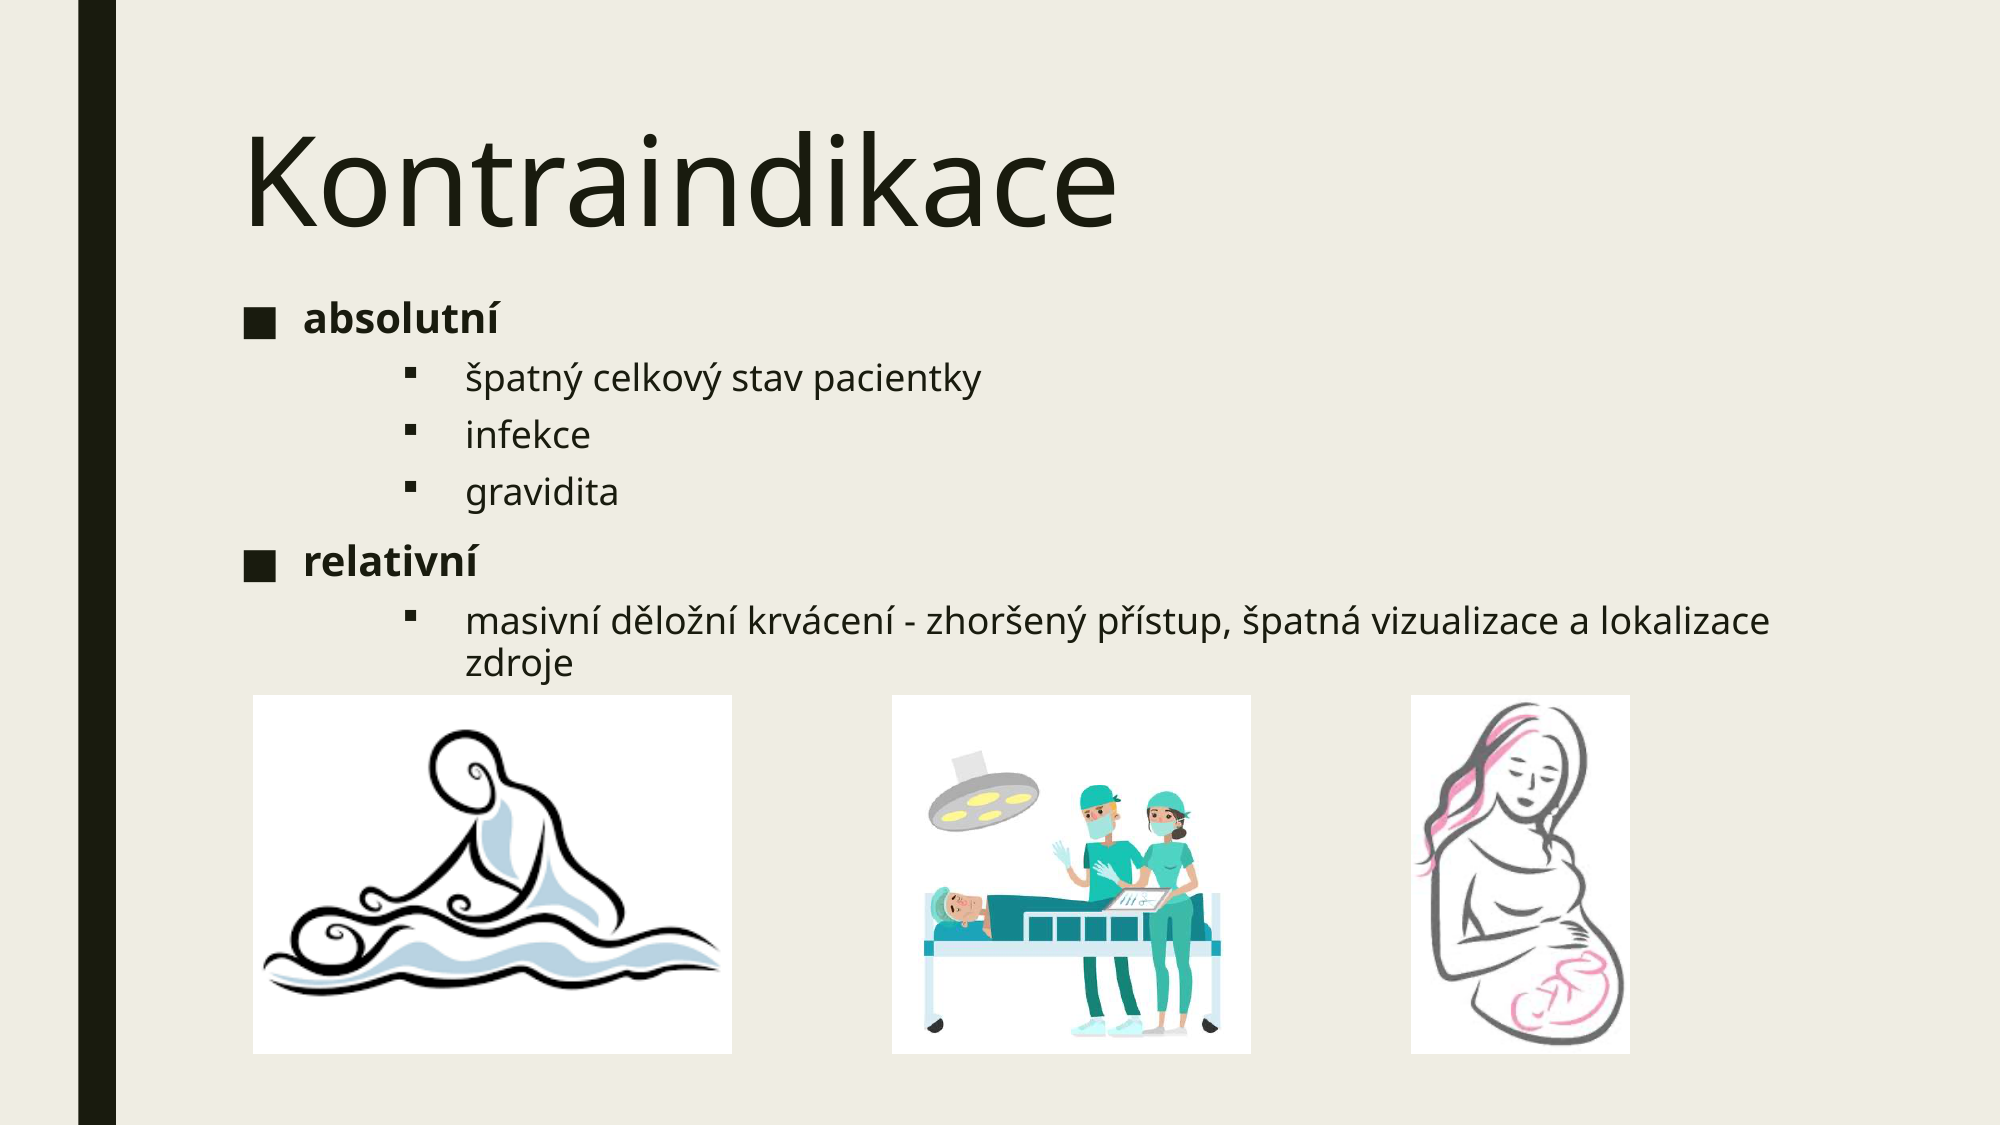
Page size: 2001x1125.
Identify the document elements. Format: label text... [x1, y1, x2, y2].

title Kontraindikace [225, 112, 1800, 288]
picture [1411, 695, 1630, 1054]
picture [253, 695, 732, 1054]
picture [892, 695, 1251, 1054]
list absolutní špatný celkový stav pacientky infekce gravidita relativní masivní děložní krvácení - zhoršený přístup, špatná vizualizace a lokalizace zdroje [225, 288, 1800, 963]
